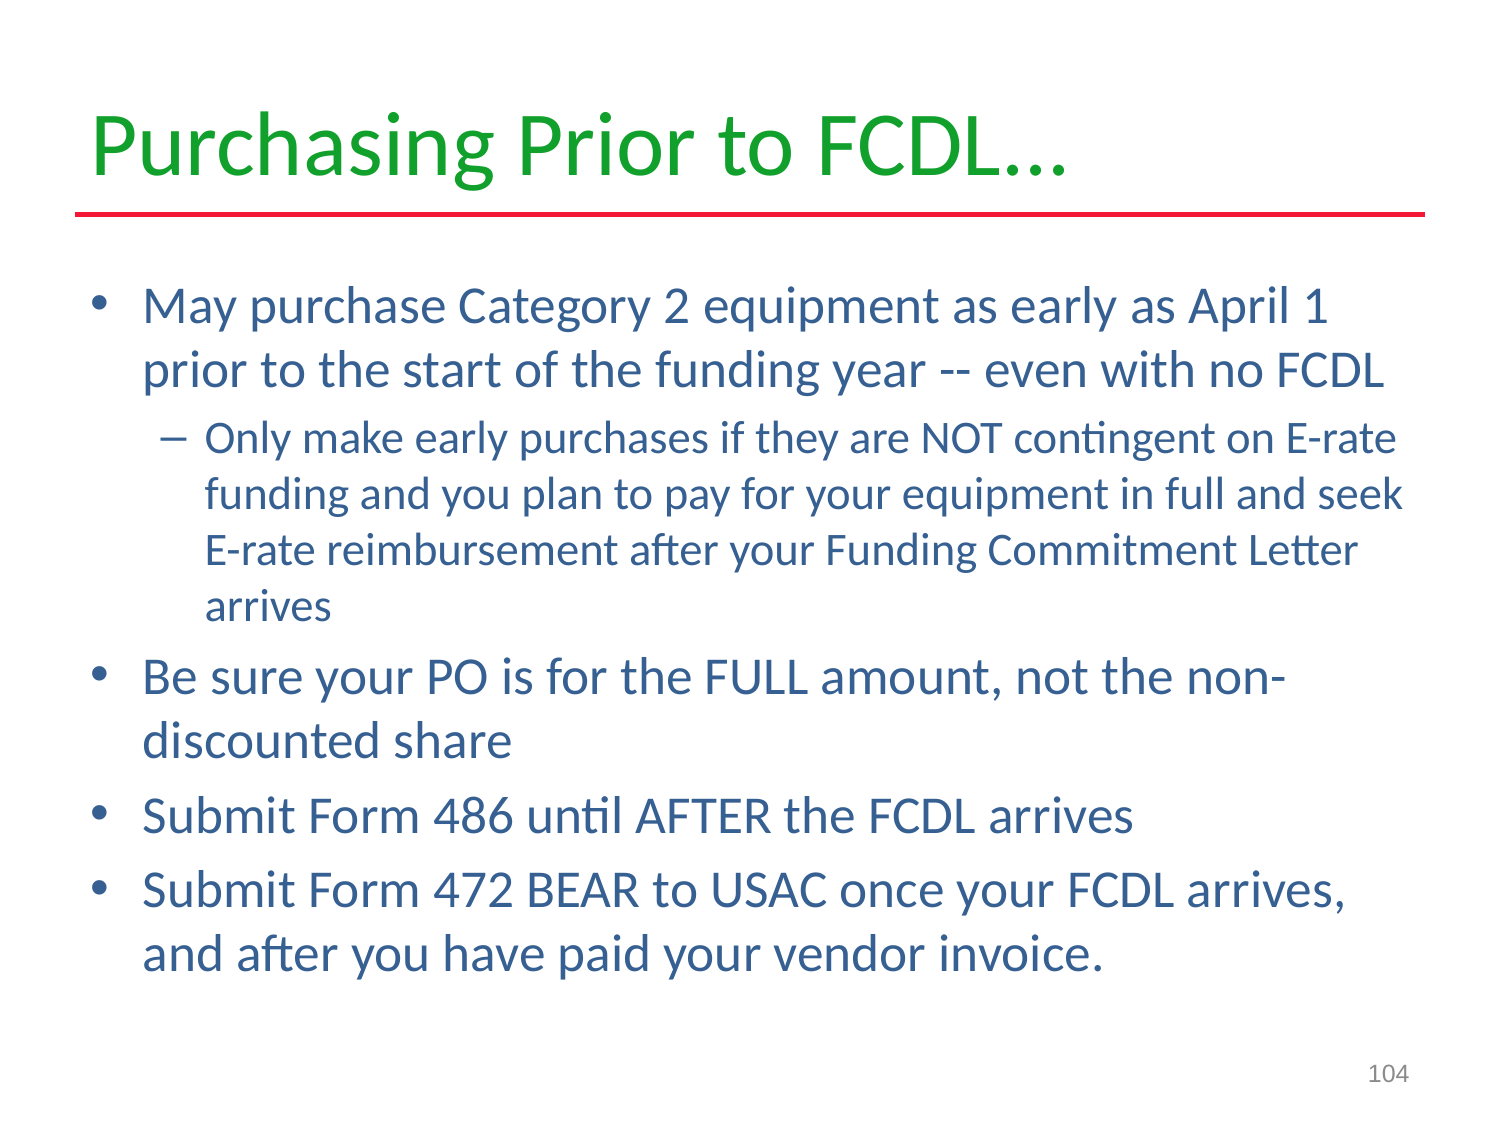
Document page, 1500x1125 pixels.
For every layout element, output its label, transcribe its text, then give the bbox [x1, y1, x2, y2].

slide_number 104 [1074, 1042, 1425, 1103]
title Purchasing Prior to FCDL... [75, 45, 1425, 233]
list May purchase Category 2 equipment as early as April 1 prior to the start of the funding year -- even with no FCDL Only make early purchases if they are NOT contingent on E-rate funding and you plan to pay for your equipment in full and seek E-rate reimbursement after your Funding Commitment Letter arrives Be sure your PO is for the FULL amount, not the non-discounted share Submit Form 486 until AFTER the FCDL arrives Submit Form 472 BEAR to USAC once your FCDL arrives, and after you have paid your vendor invoice. [75, 262, 1425, 1005]
